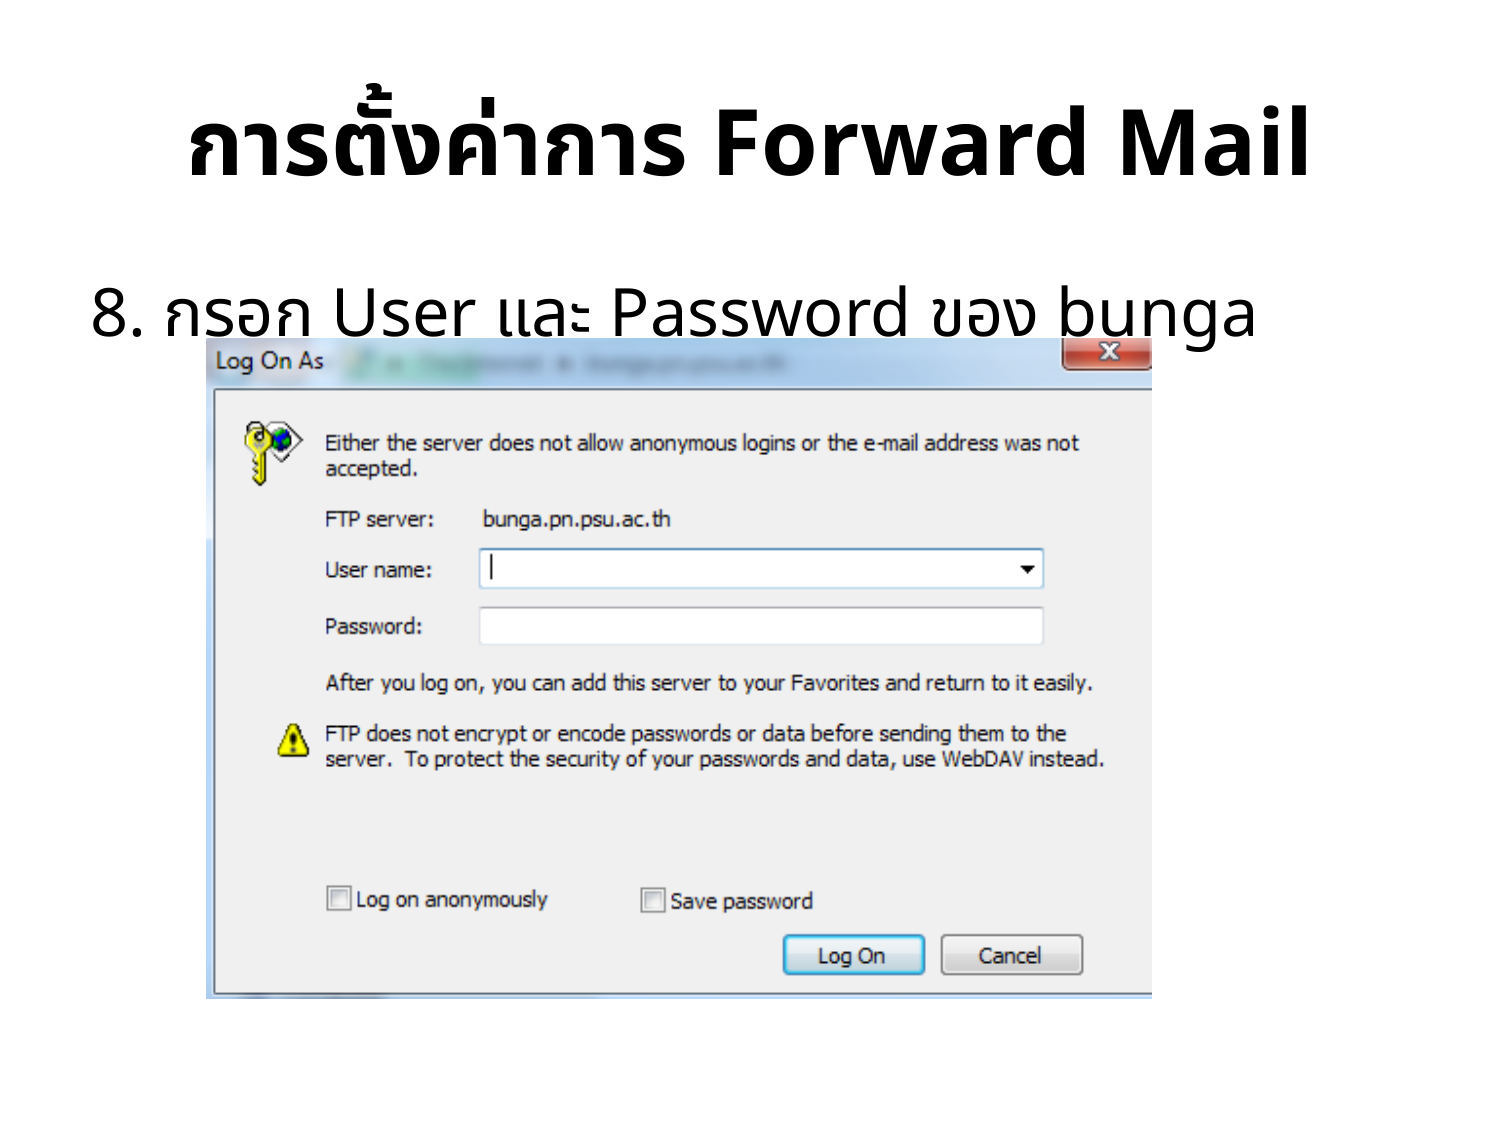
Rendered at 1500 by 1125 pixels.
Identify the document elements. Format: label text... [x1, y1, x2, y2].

list 8. กรอก User และ Password ของ bunga [75, 262, 1425, 835]
title การตั้งค่าการ Forward Mail [75, 45, 1425, 233]
picture [206, 337, 1152, 999]
